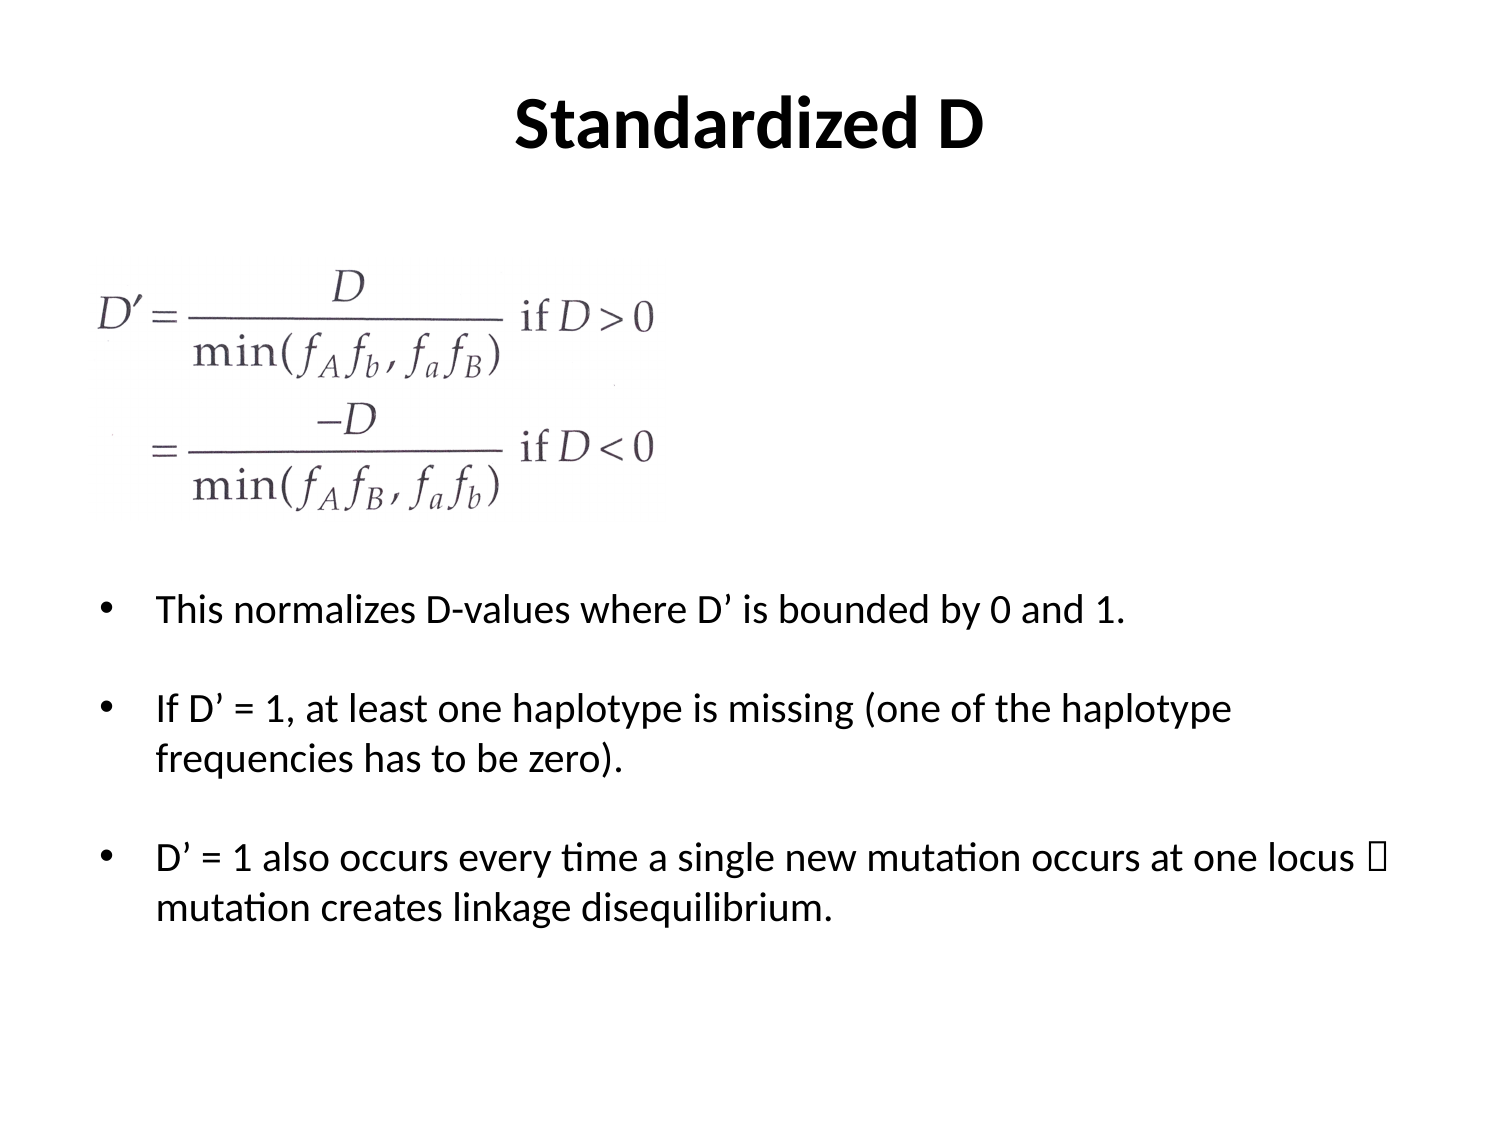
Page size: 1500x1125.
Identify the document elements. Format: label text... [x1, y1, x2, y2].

list This normalizes D-values where D’ is bounded by 0 and 1. If D’ = 1, at least one haplotype is missing (one of the haplotype frequencies has to be zero). D’ = 1 also occurs every time a single new mutation occurs at one locus  mutation creates linkage disequilibrium. [75, 574, 1425, 1100]
picture [89, 257, 666, 522]
title Standardized D [75, 24, 1425, 213]
